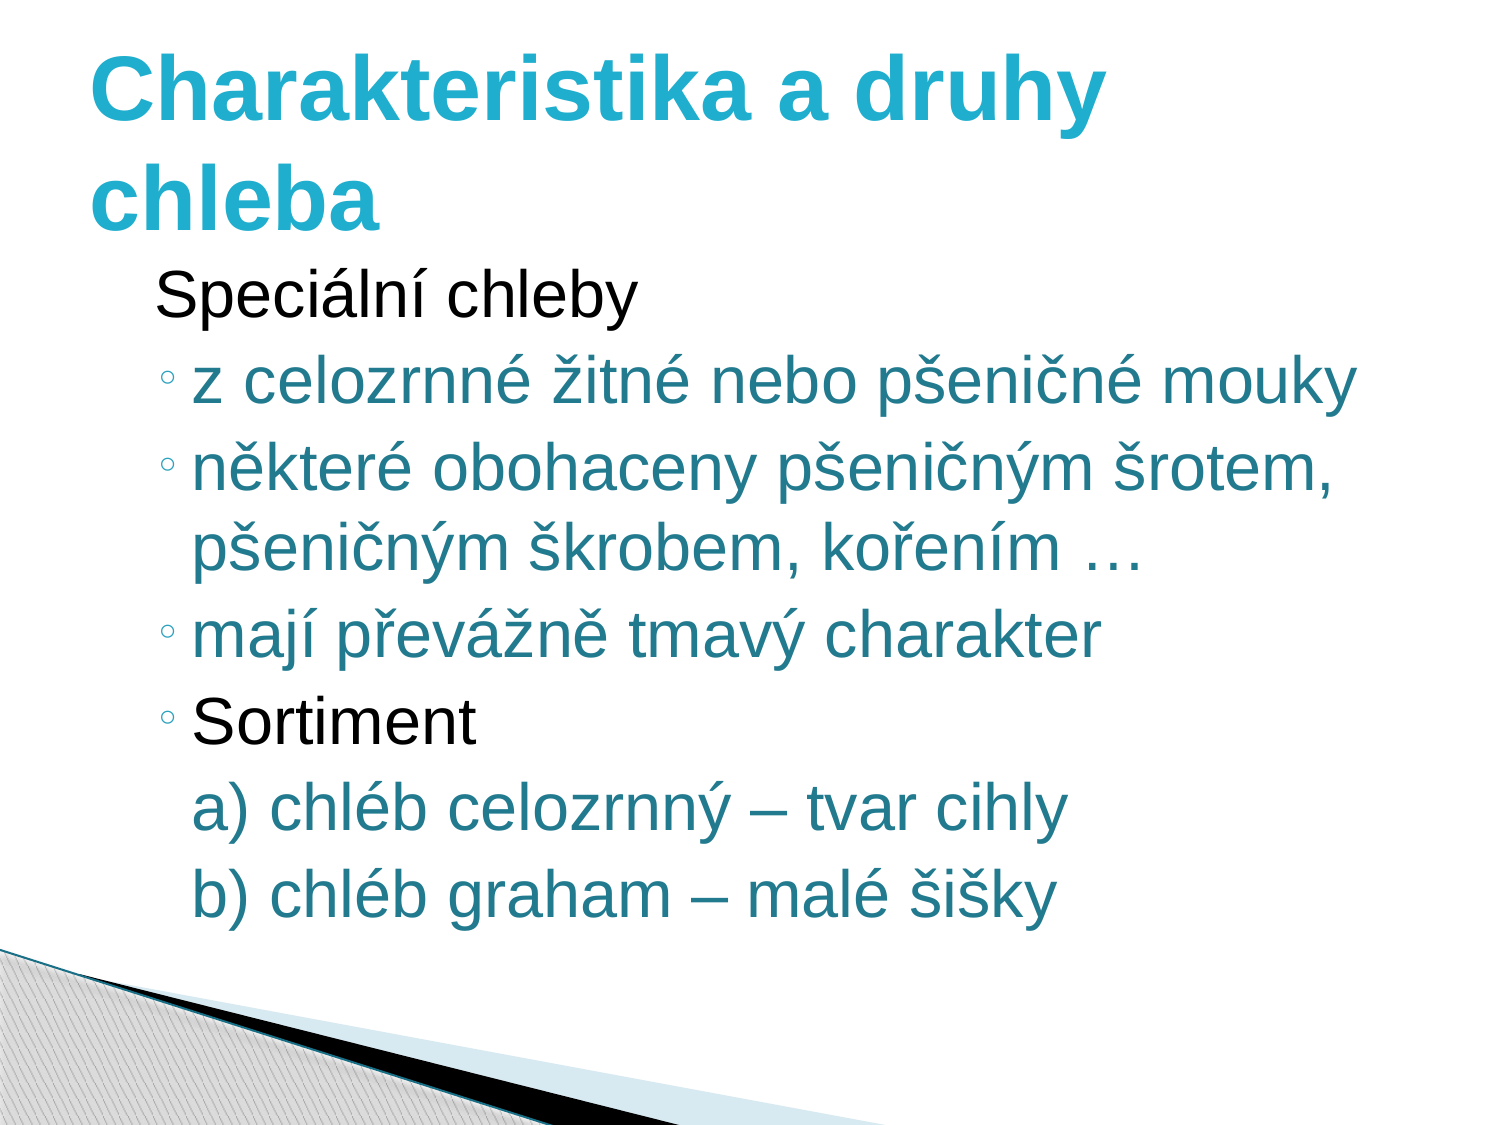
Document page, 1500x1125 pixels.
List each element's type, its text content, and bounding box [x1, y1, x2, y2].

list Speciální chleby z celozrnné žitné nebo pšeničné mouky některé obohaceny pšeničným šrotem, pšeničným škrobem, kořením … mají převážně tmavý charakter Sortiment a) chléb celozrnný – tvar cihly b) chléb graham – malé šišky [74, 242, 1426, 986]
title Charakteristika a druhy chleba [75, 45, 1425, 233]
